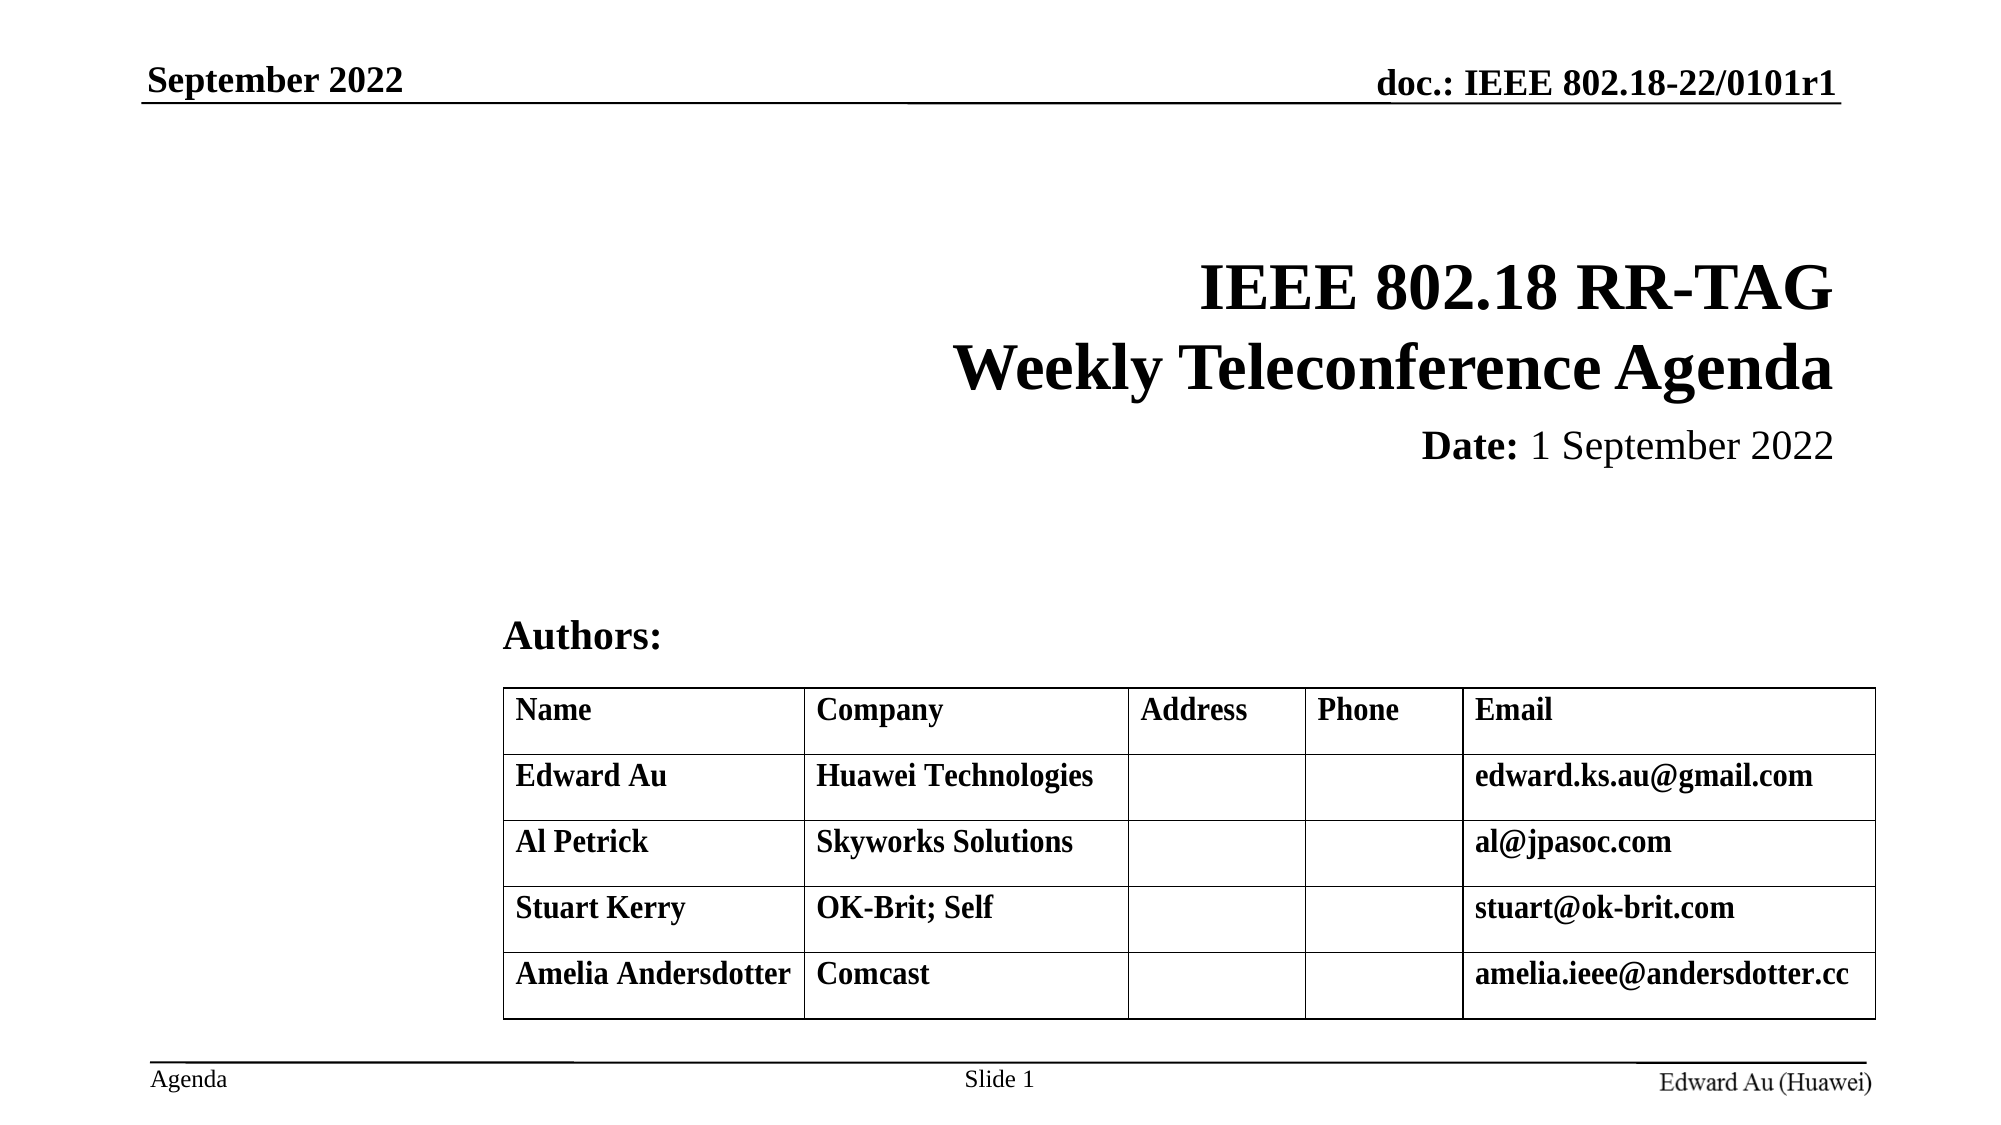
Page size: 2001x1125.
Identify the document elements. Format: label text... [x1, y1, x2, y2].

title IEEE 802.18 RR-TAG Weekly Teleconference Agenda [574, 235, 1851, 410]
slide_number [146, 54, 526, 101]
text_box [487, 687, 1913, 1125]
list Date: 1 September 2022 [574, 410, 1851, 538]
text_box Authors: [487, 599, 725, 663]
